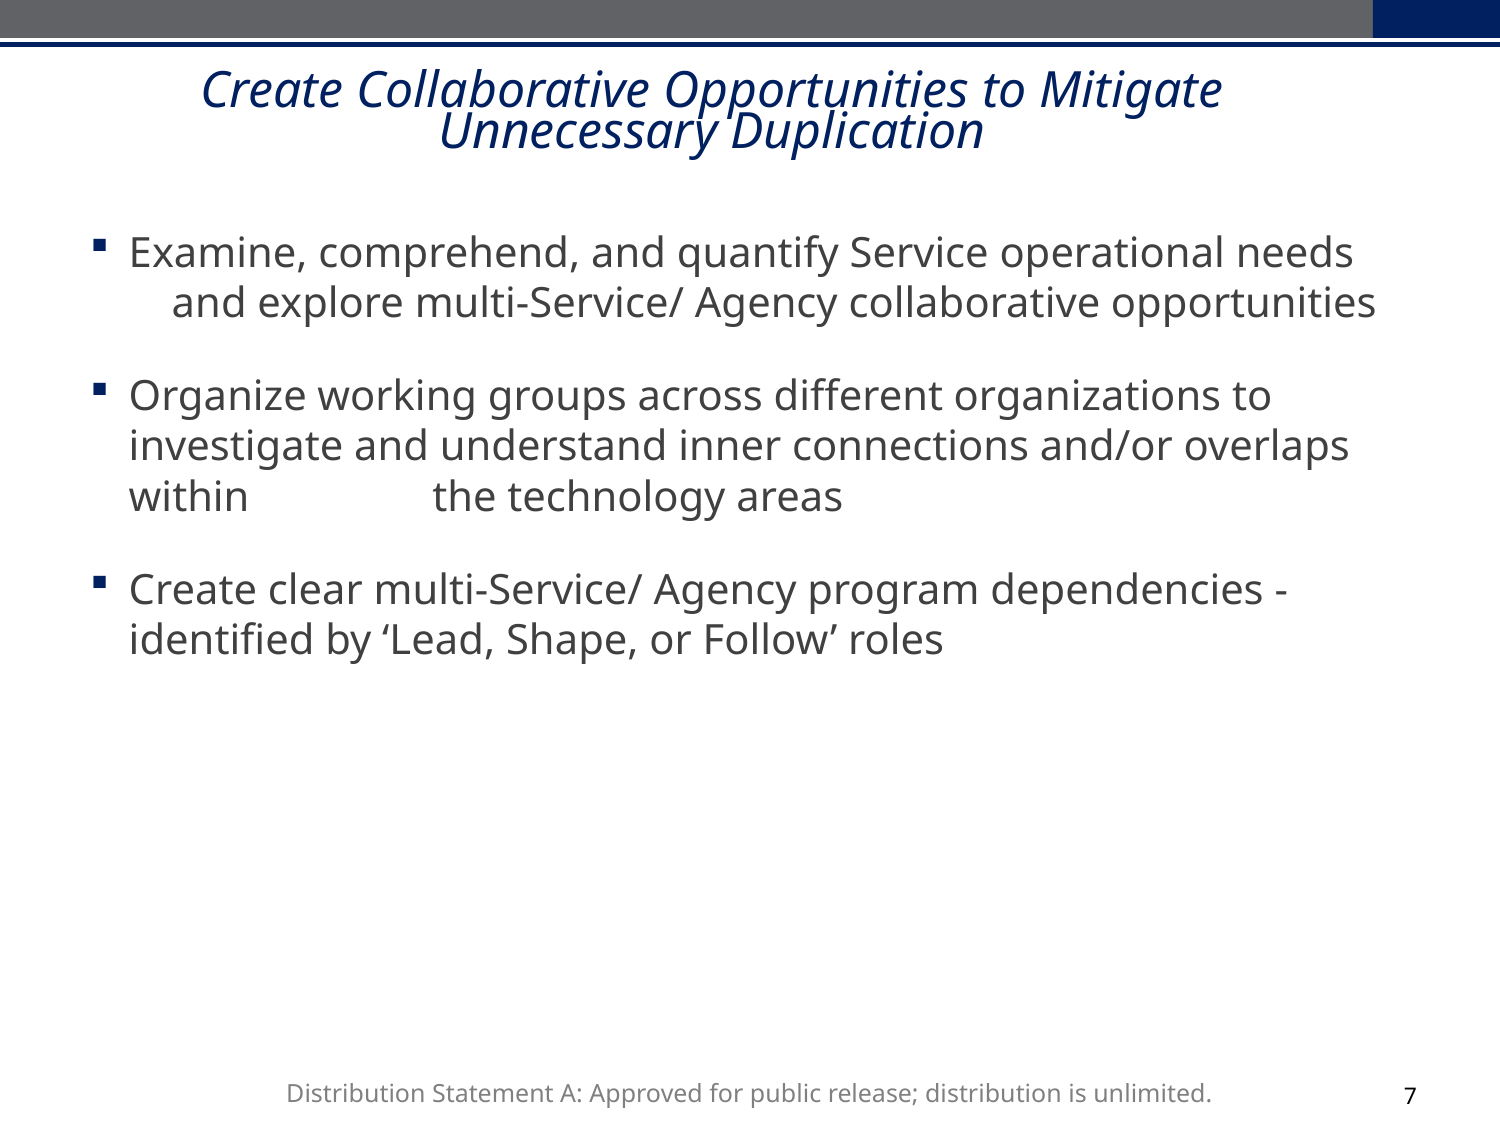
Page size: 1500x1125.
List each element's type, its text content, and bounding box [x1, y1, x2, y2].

list Examine, comprehend, and quantify Service operational needs and explore multi-Service/ Agency collaborative opportunities Organize working groups across different organizations to investigate and understand inner connections and/or overlaps within the technology areas Create clear multi-Service/ Agency program dependencies - identified by ‘Lead, Shape, or Follow’ roles [74, 217, 1401, 976]
title Create Collaborative Opportunities to Mitigate Unnecessary Duplication [48, 67, 1377, 200]
